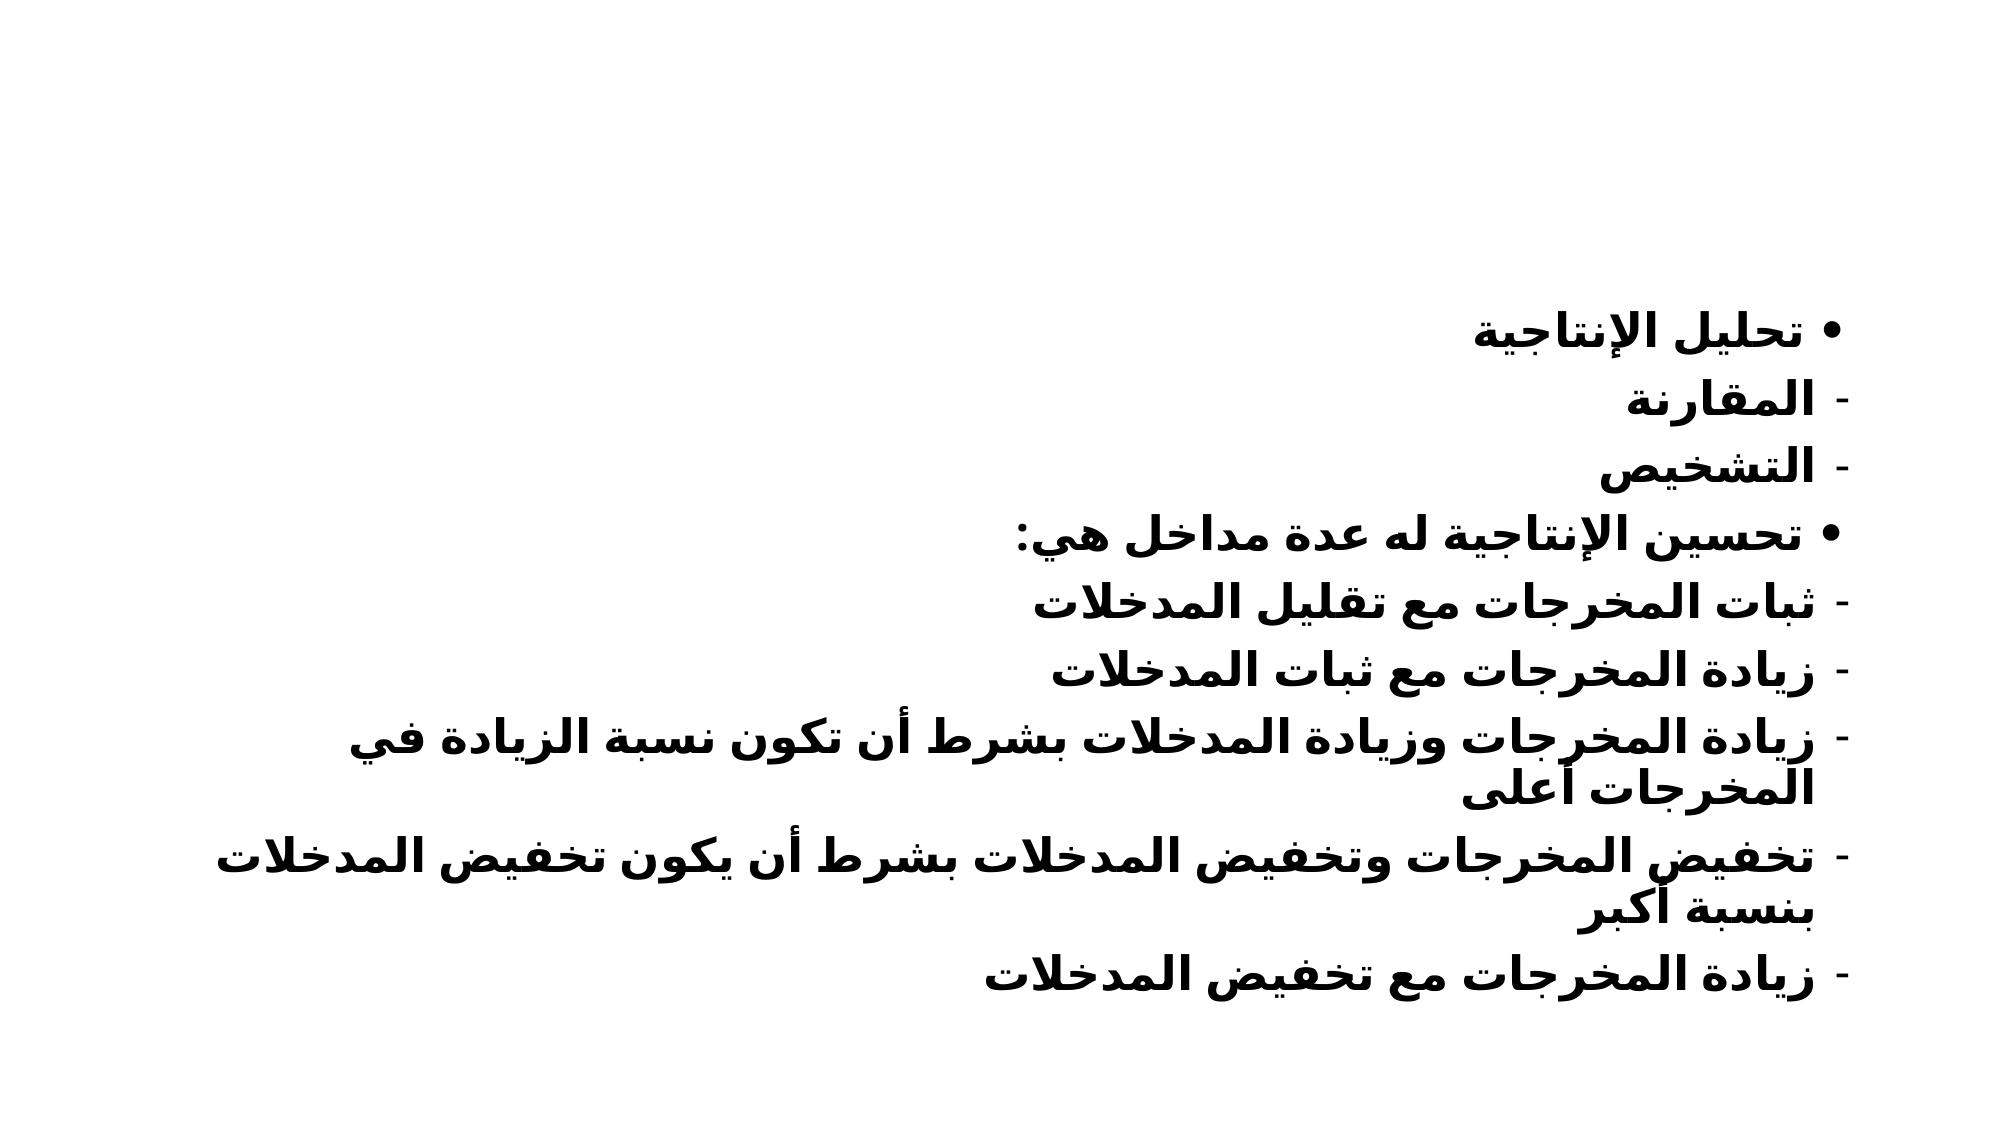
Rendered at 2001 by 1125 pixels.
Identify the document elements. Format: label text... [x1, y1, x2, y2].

list • تحليل الإنتاجية المقارنة التشخيص • تحسين الإنتاجية له عدة مداخل هي: ثبات المخرجات مع تقليل المدخلات زيادة المخرجات مع ثبات المدخلات زيادة المخرجات وزيادة المدخلات بشرط أن تكون نسبة الزيادة في المخرجات أعلى تخفيض المخرجات وتخفيض المدخلات بشرط أن يكون تخفيض المدخلات بنسبة أكبر زيادة المخرجات مع تخفيض المدخلات [137, 299, 1863, 1014]
